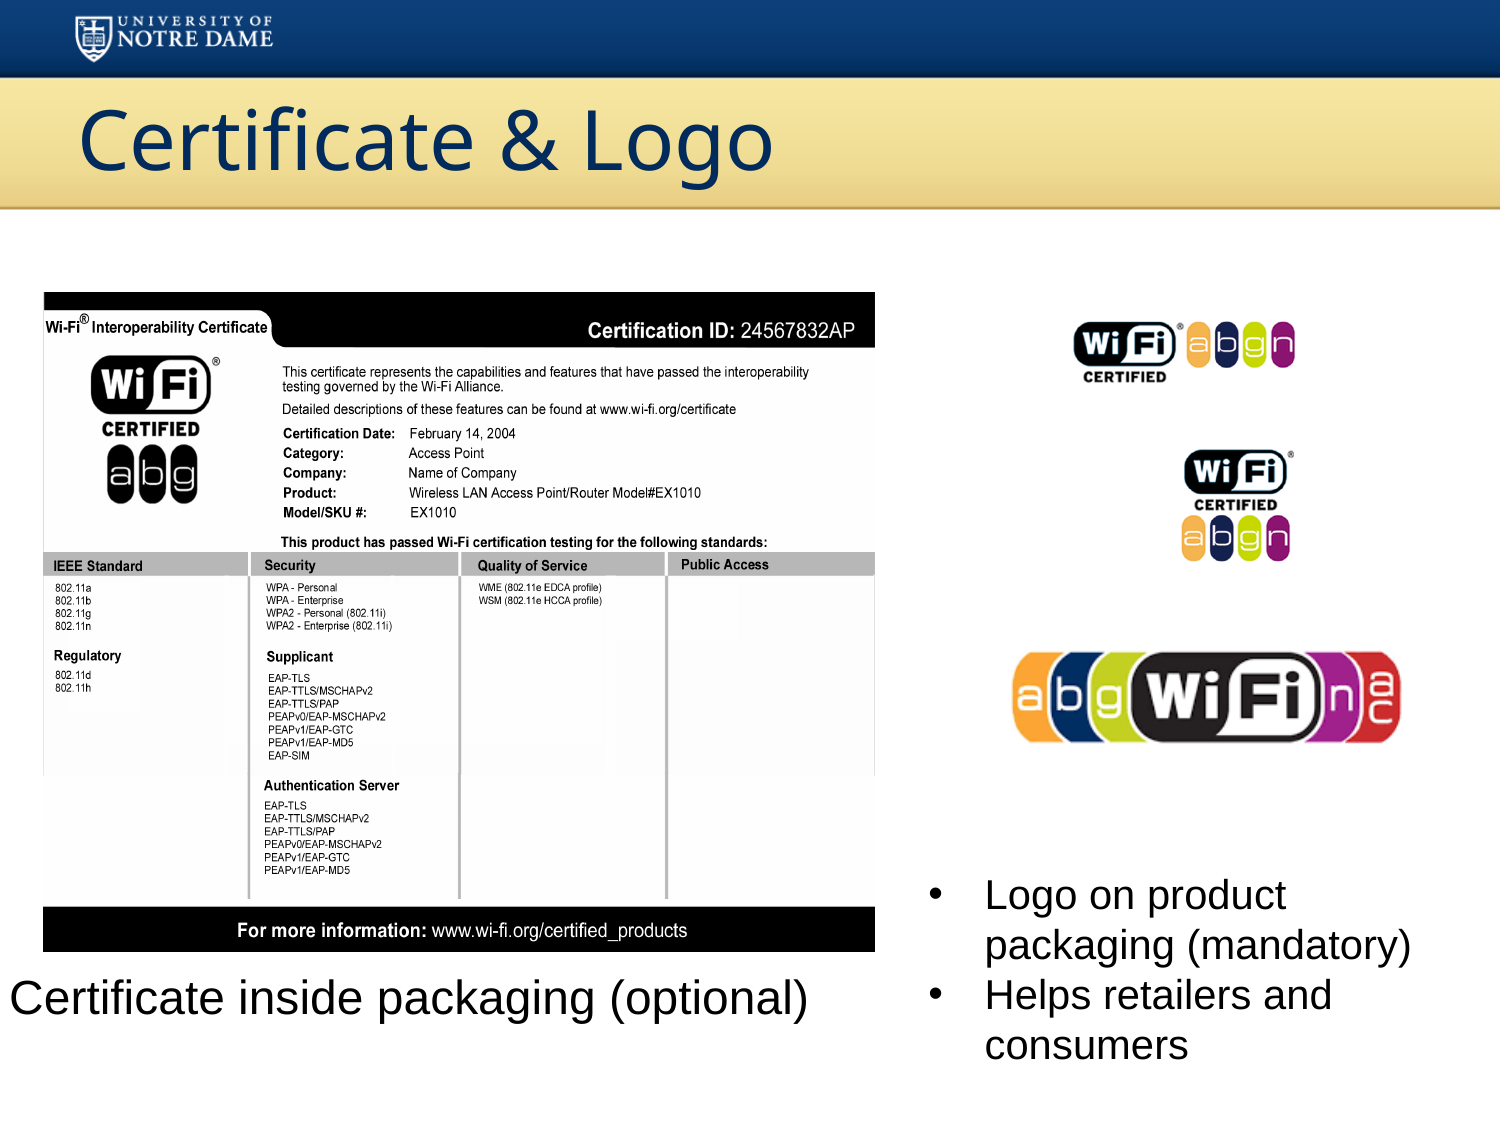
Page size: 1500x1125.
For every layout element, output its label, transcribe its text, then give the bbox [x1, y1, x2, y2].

picture [0, 0, 1500, 1125]
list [1066, 317, 1309, 563]
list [43, 291, 876, 952]
text_box Certificate inside packaging (optional) [0, 959, 914, 1032]
text_box Logo on product packaging (mandatory) Helps retailers and consumers [914, 860, 1471, 1123]
title Certificate & Logo [62, 62, 1425, 213]
